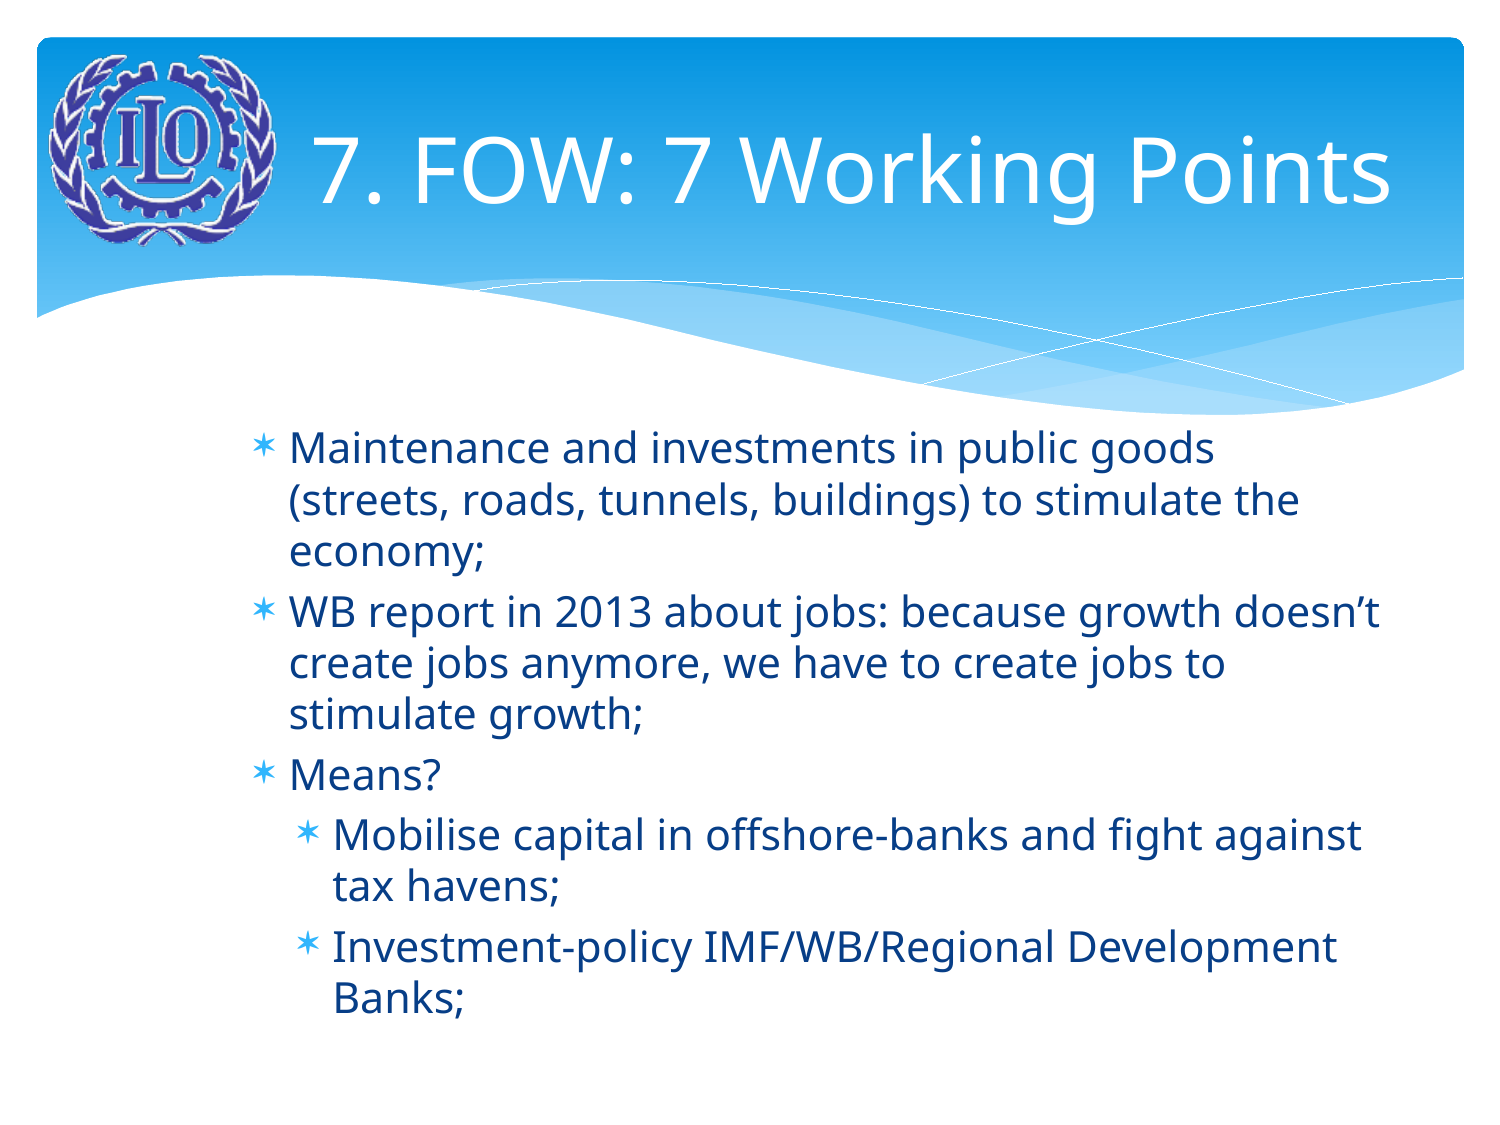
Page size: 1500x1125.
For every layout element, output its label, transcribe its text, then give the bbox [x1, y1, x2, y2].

list Maintenance and investments in public goods (streets, roads, tunnels, buildings) to stimulate the economy; WB report in 2013 about jobs: because growth doesn’t create jobs anymore, we have to create jobs to stimulate growth; Means? Mobilise capital in offshore-banks and fight against tax havens; Investment-policy IMF/WB/Regional Development Banks; [143, 413, 1402, 1035]
picture [41, 55, 285, 262]
title 7. FOW: 7 Working Points [285, 64, 1500, 270]
